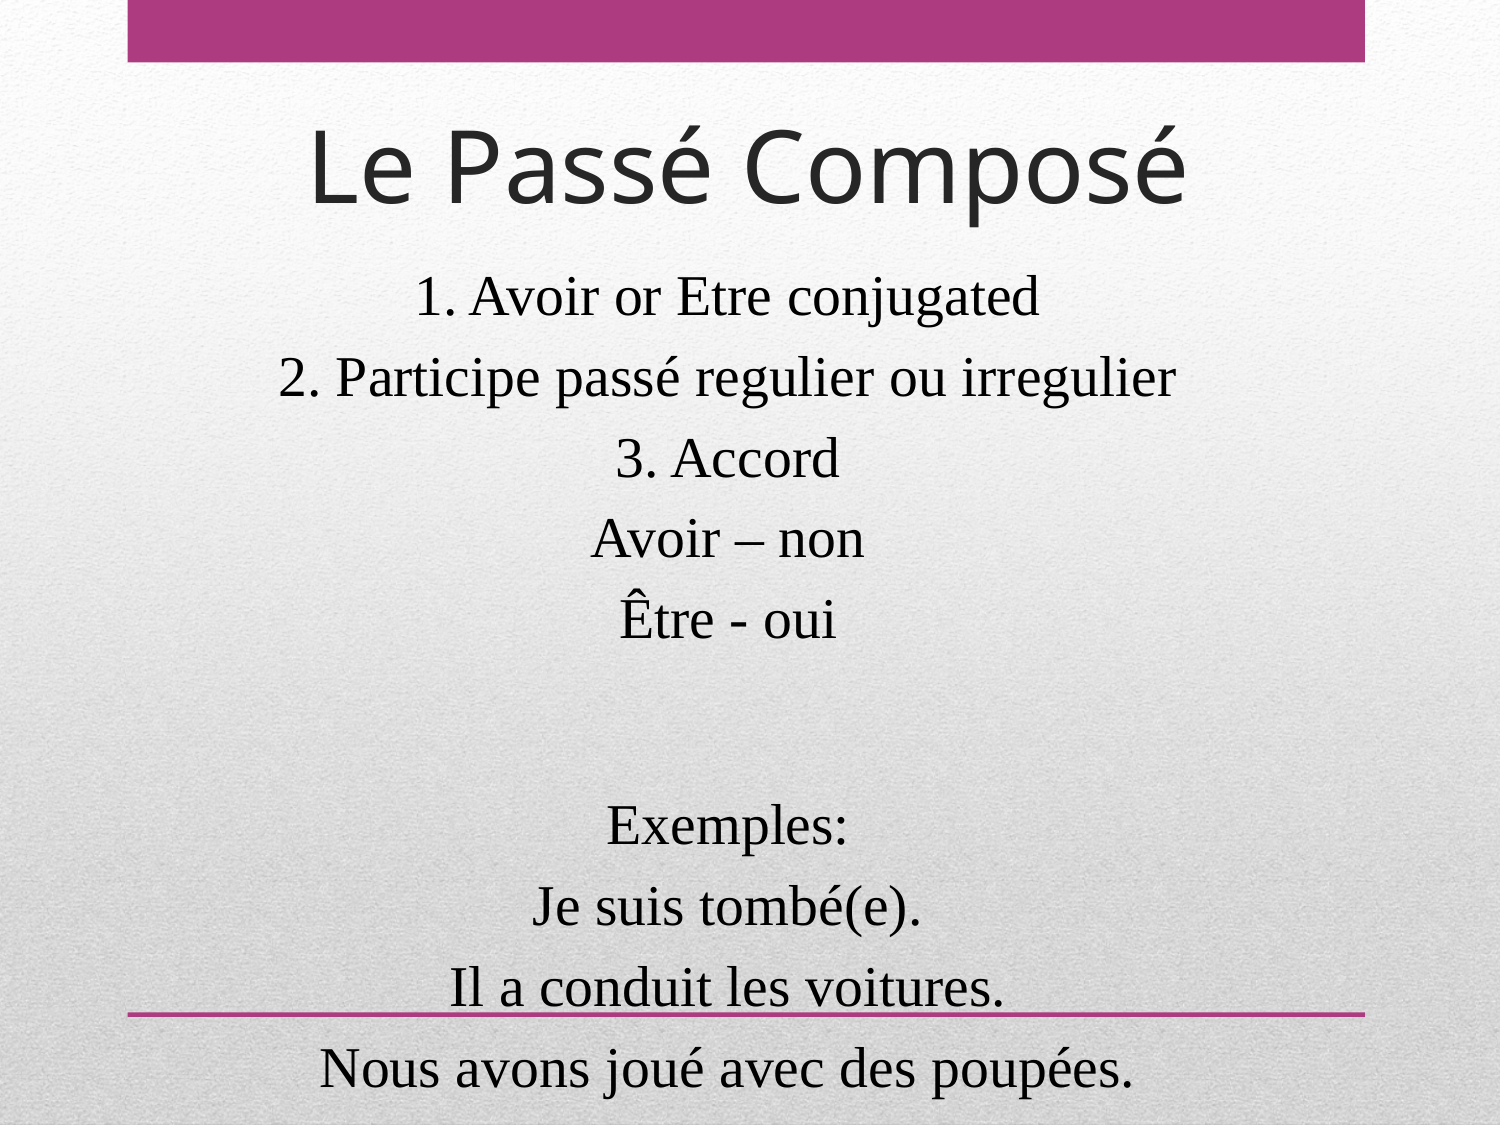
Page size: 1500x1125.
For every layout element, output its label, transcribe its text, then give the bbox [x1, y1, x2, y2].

title Le Passé Composé [291, 67, 1229, 231]
text_box 1. Avoir or Etre conjugated 2. Participe passé regulier ou irregulier 3. Accord Avoir – non Être - oui Exemples: Je suis tombé(e). Il a conduit les voitures. Nous avons joué avec des poupées. [0, 248, 1412, 1108]
